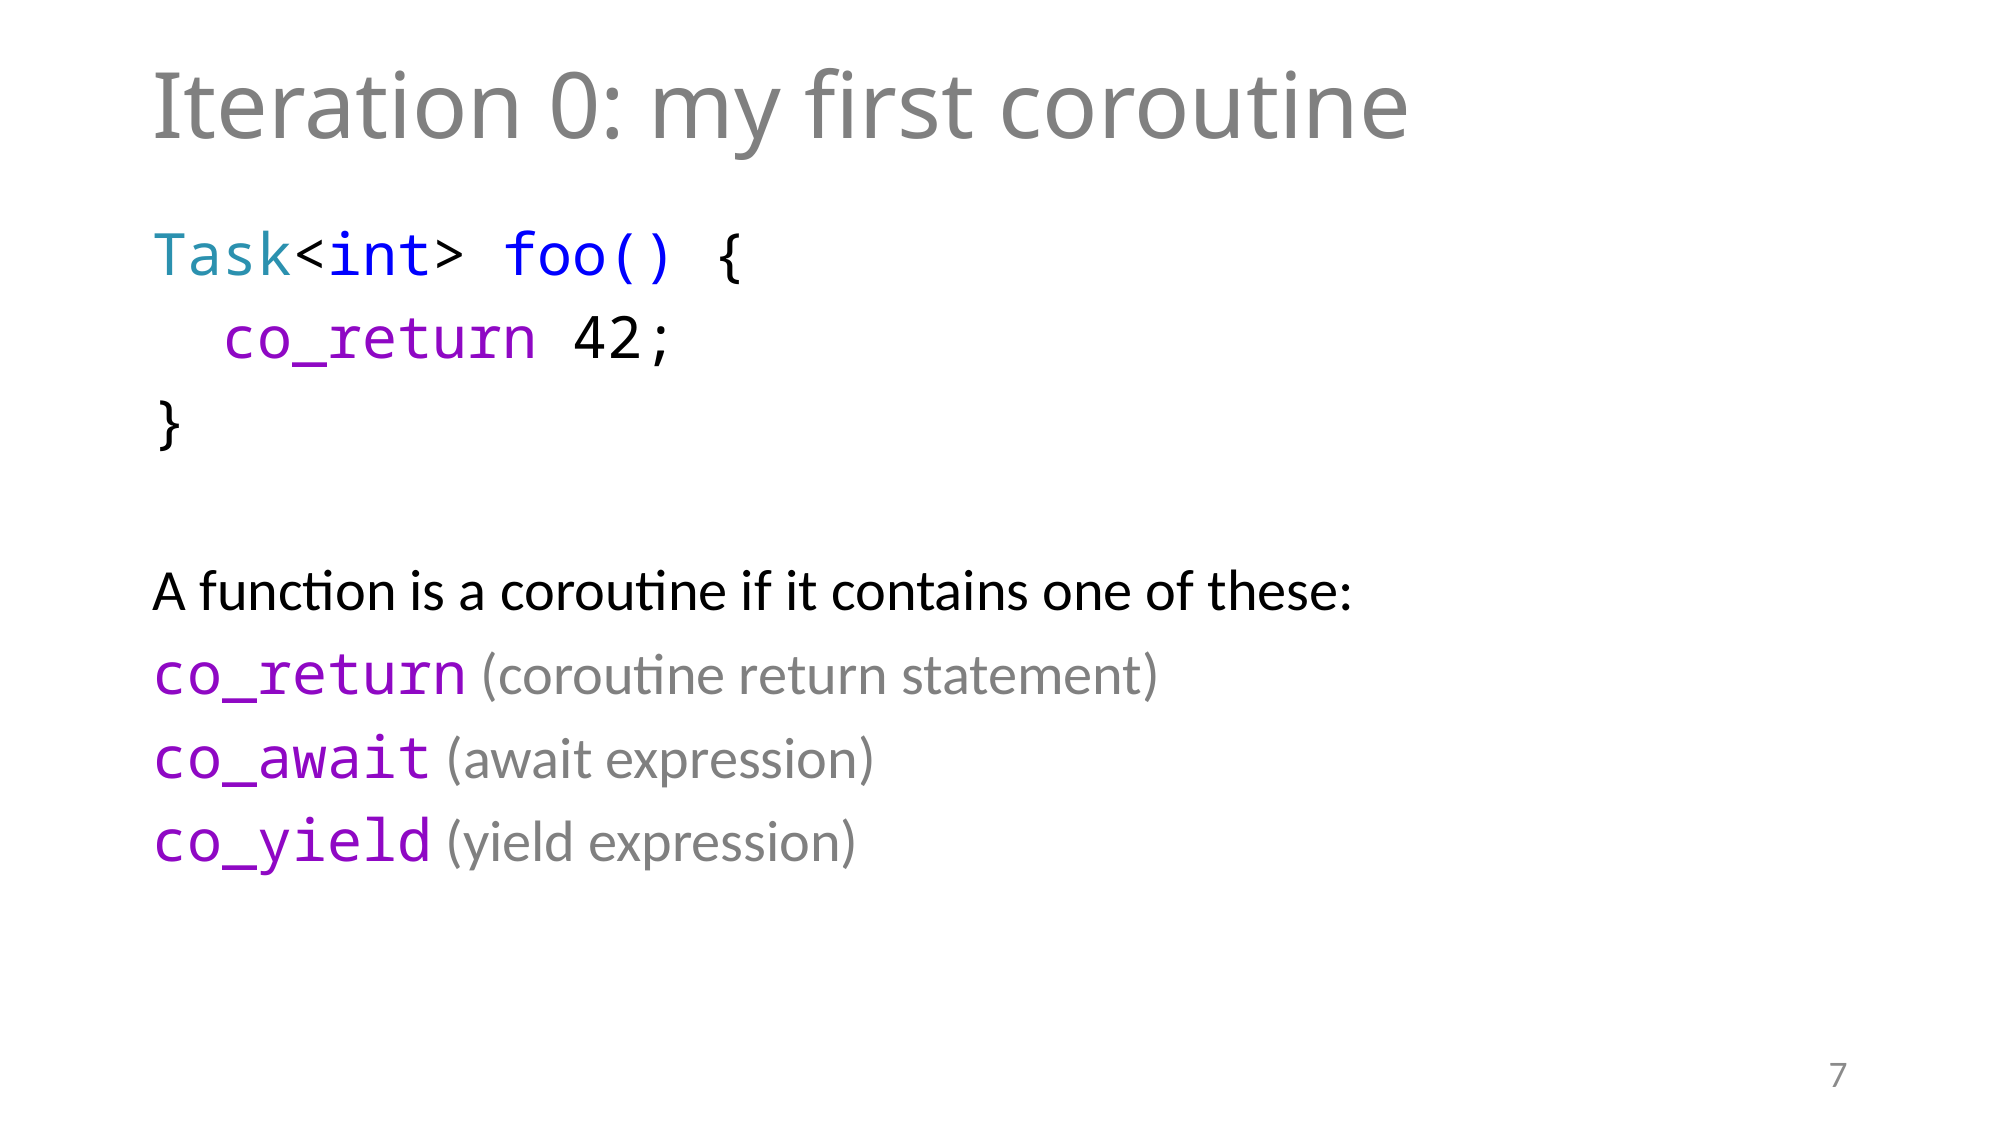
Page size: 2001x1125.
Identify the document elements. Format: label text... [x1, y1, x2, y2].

slide_number 7 [1412, 1042, 1863, 1103]
list Task<int> foo() { co_return 42; } A function is a coroutine if it contains one of these: co_return (coroutine return statement) co_await (await expression) co_yield (yield expression) [137, 217, 1863, 1043]
title Iteration 0: my first coroutine [137, 0, 1863, 217]
